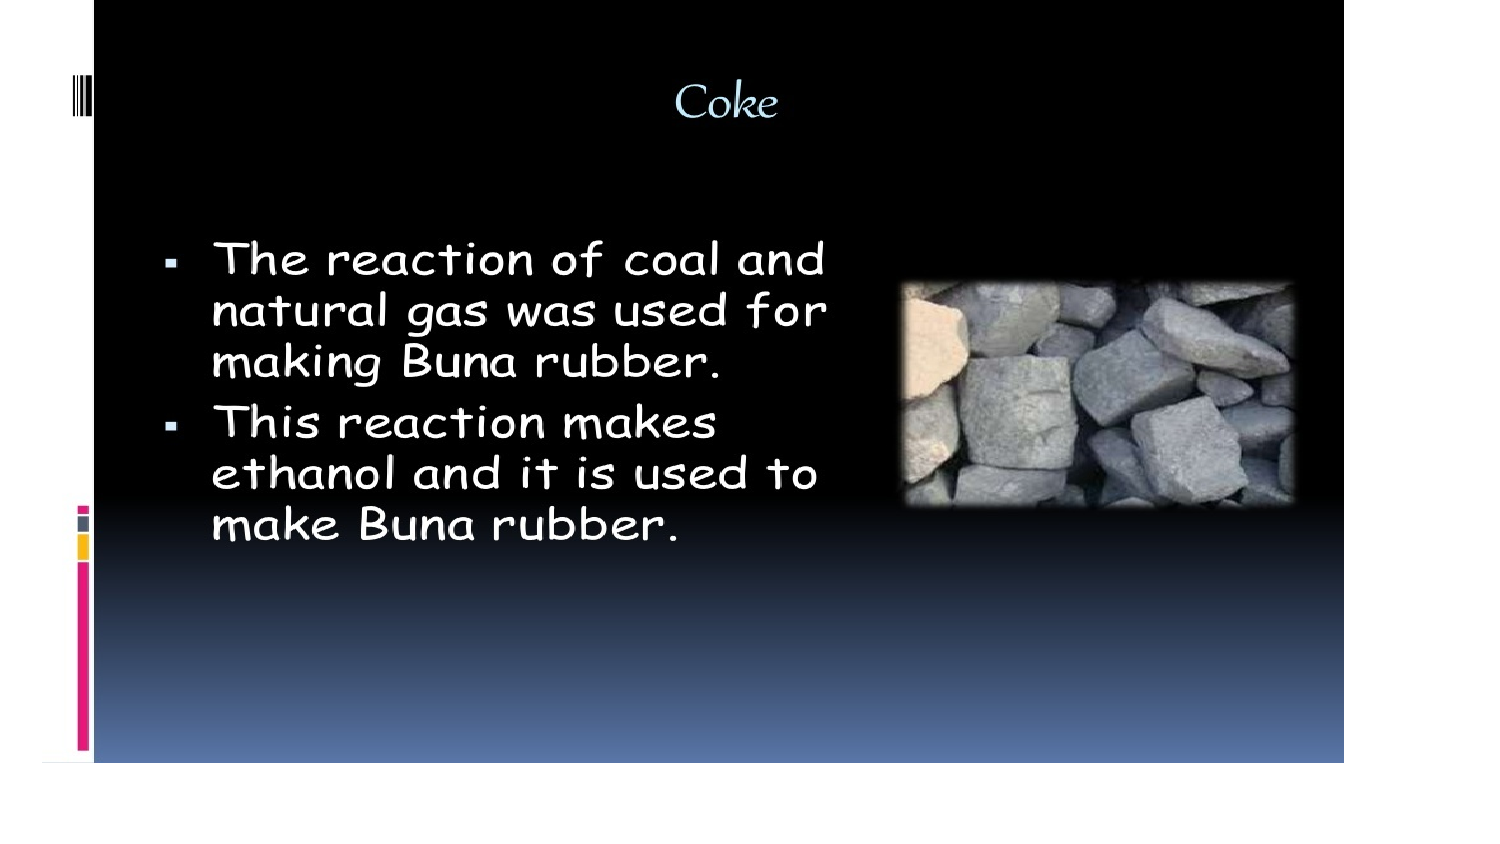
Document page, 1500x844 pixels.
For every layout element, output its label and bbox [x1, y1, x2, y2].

picture [42, 0, 1345, 763]
